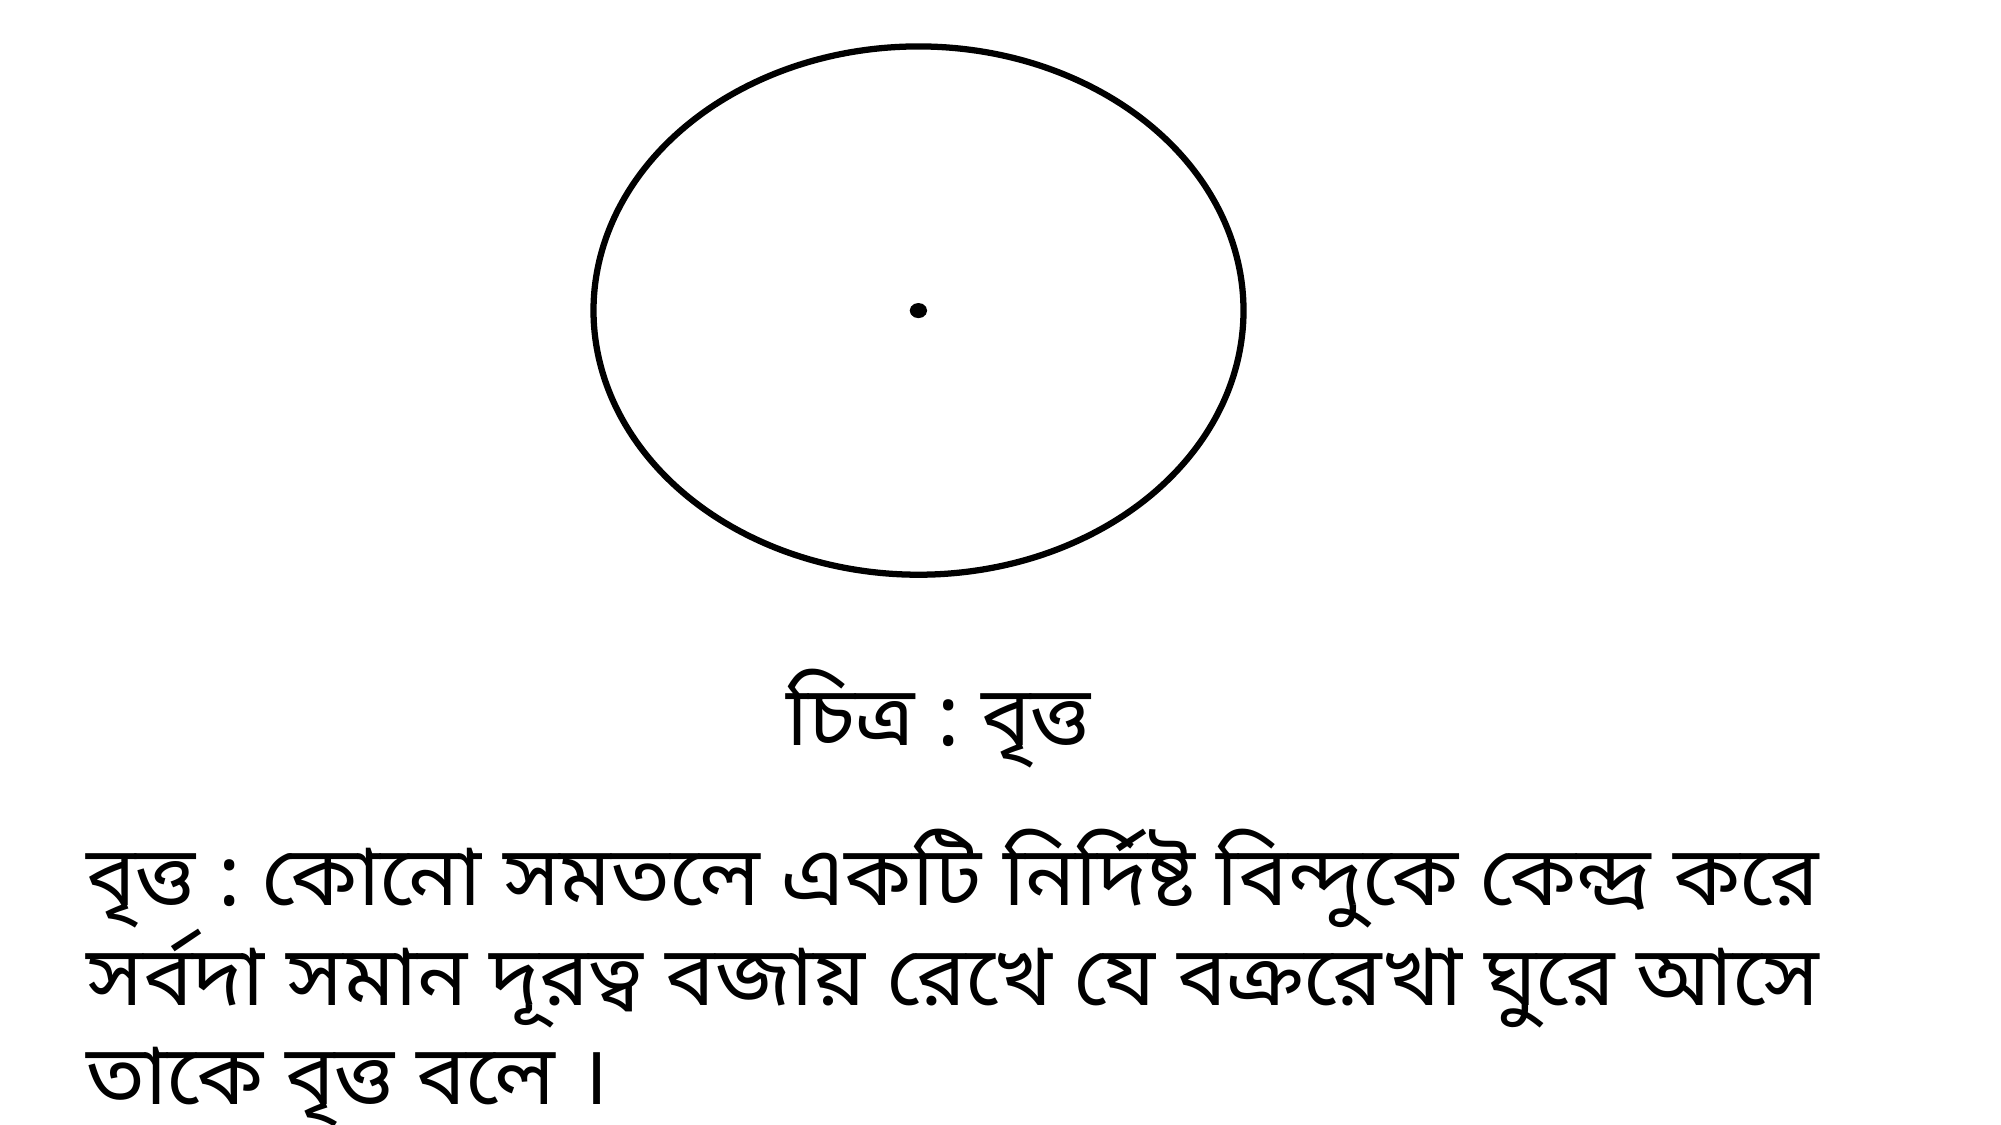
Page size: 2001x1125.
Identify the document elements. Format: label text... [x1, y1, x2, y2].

text_box চিত্র : বৃত্ত [771, 654, 1244, 770]
text_box [909, 303, 928, 319]
text_box [592, 45, 1245, 576]
text_box বৃত্ত : কোনো সমতলে একটি নির্দিষ্ট বিন্দুকে কেন্দ্র করে সর্বদা সমান দূরত্ব বজায় রেখে যে বক্ররেখা ঘুরে আসে তাকে বৃত্ত বলে । [71, 814, 1892, 1125]
